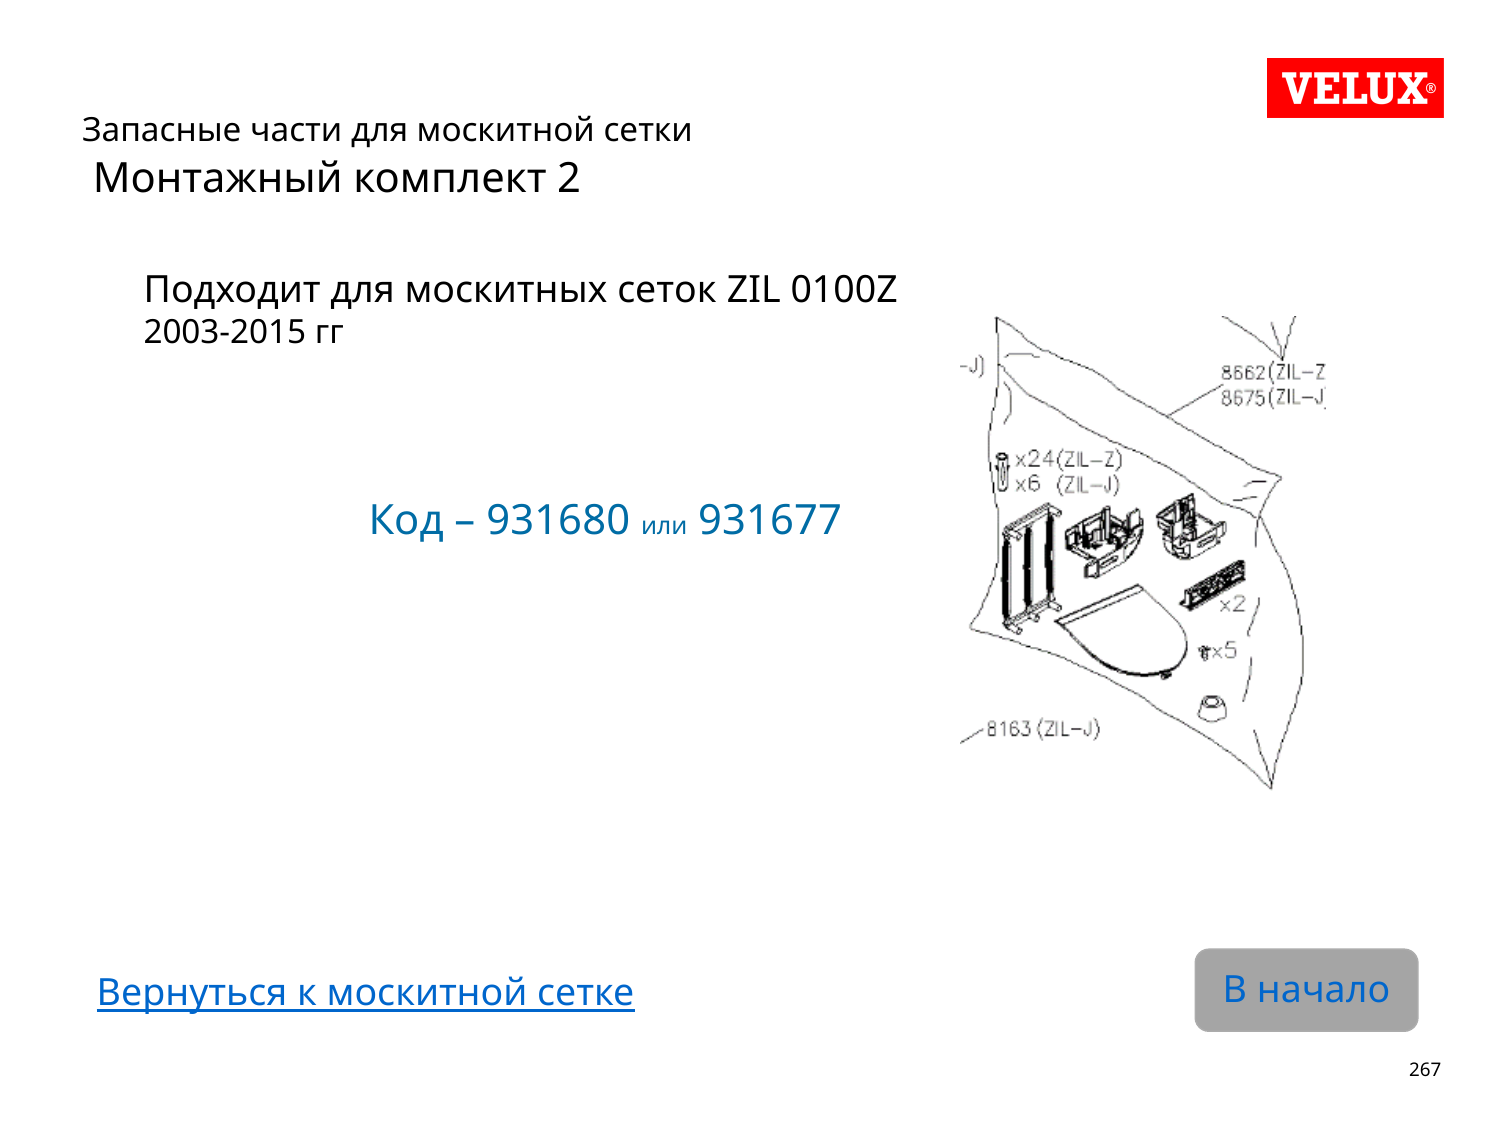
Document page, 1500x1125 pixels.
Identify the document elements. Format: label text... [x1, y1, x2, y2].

picture [1267, 58, 1444, 118]
slide_number 267 [1392, 1057, 1442, 1095]
text_box Запасные части для москитной сетки Монтажный комплект 2 [82, 52, 1236, 207]
text_box Вернуться к москитной сетке [81, 960, 996, 1027]
picture [960, 316, 1326, 798]
text_box В начало [1195, 949, 1418, 1032]
text_box Подходит для москитных сеток ZIL 0100Z 2003-2015 гг Код – 931680 или 931677 [128, 257, 1079, 551]
